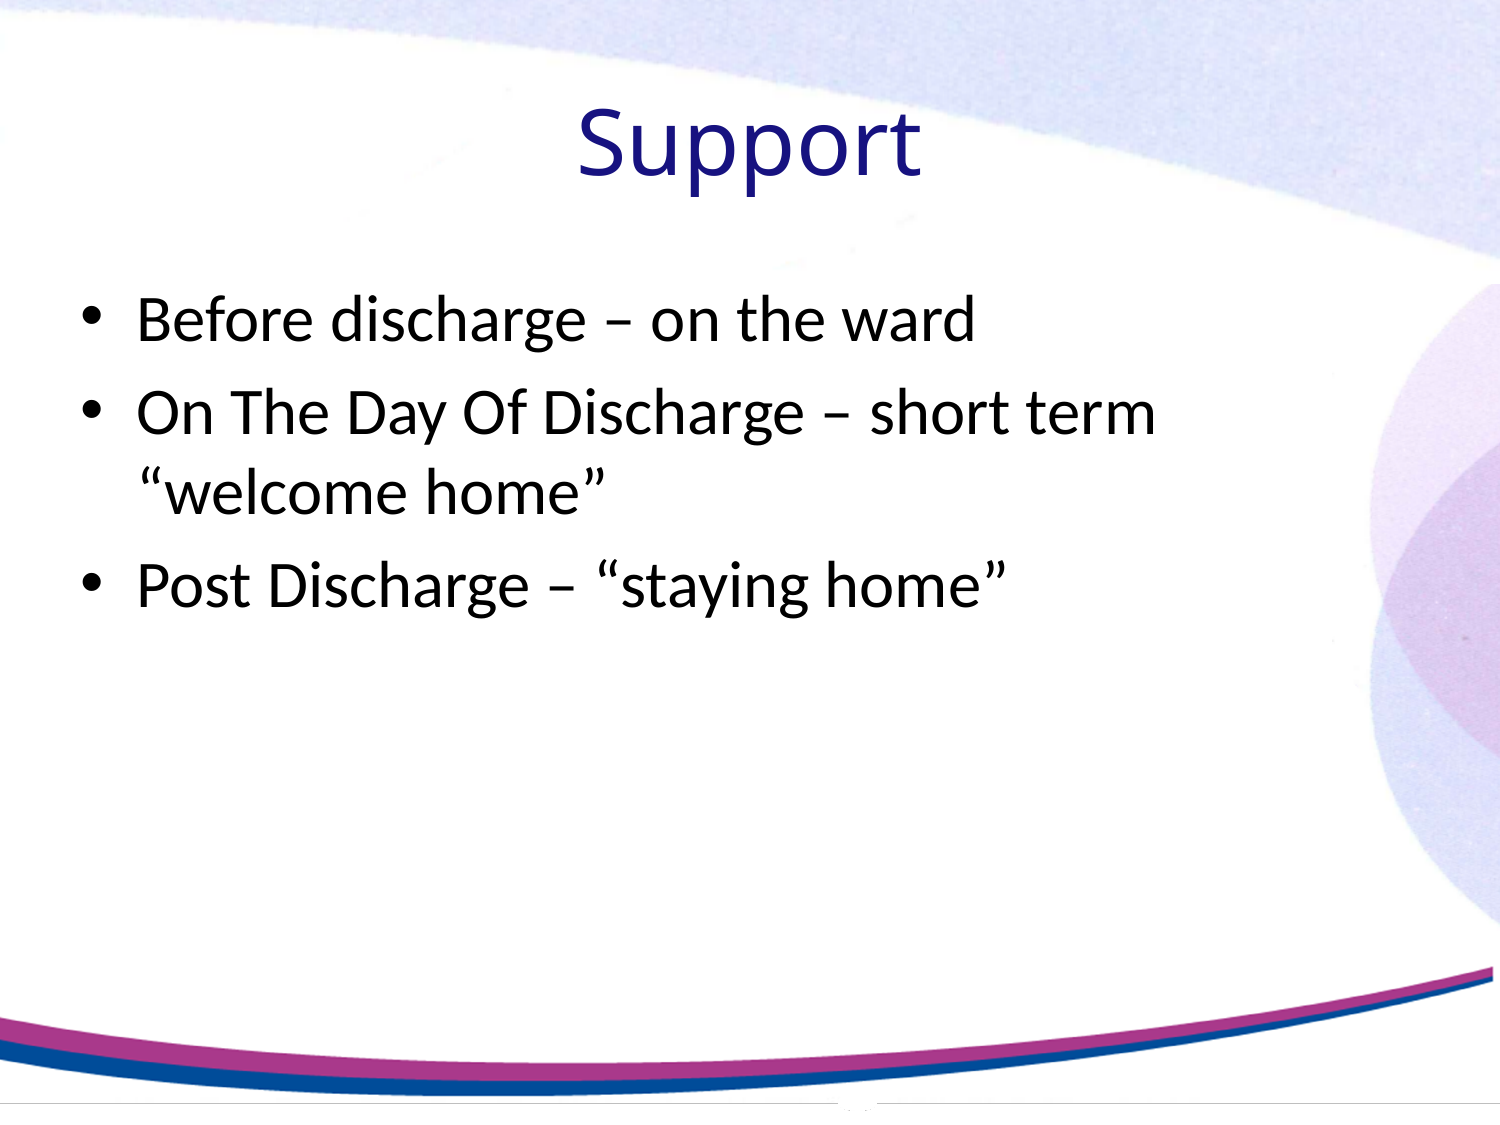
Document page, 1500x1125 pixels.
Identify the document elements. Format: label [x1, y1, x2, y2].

text_box [0, 0, 1500, 1111]
